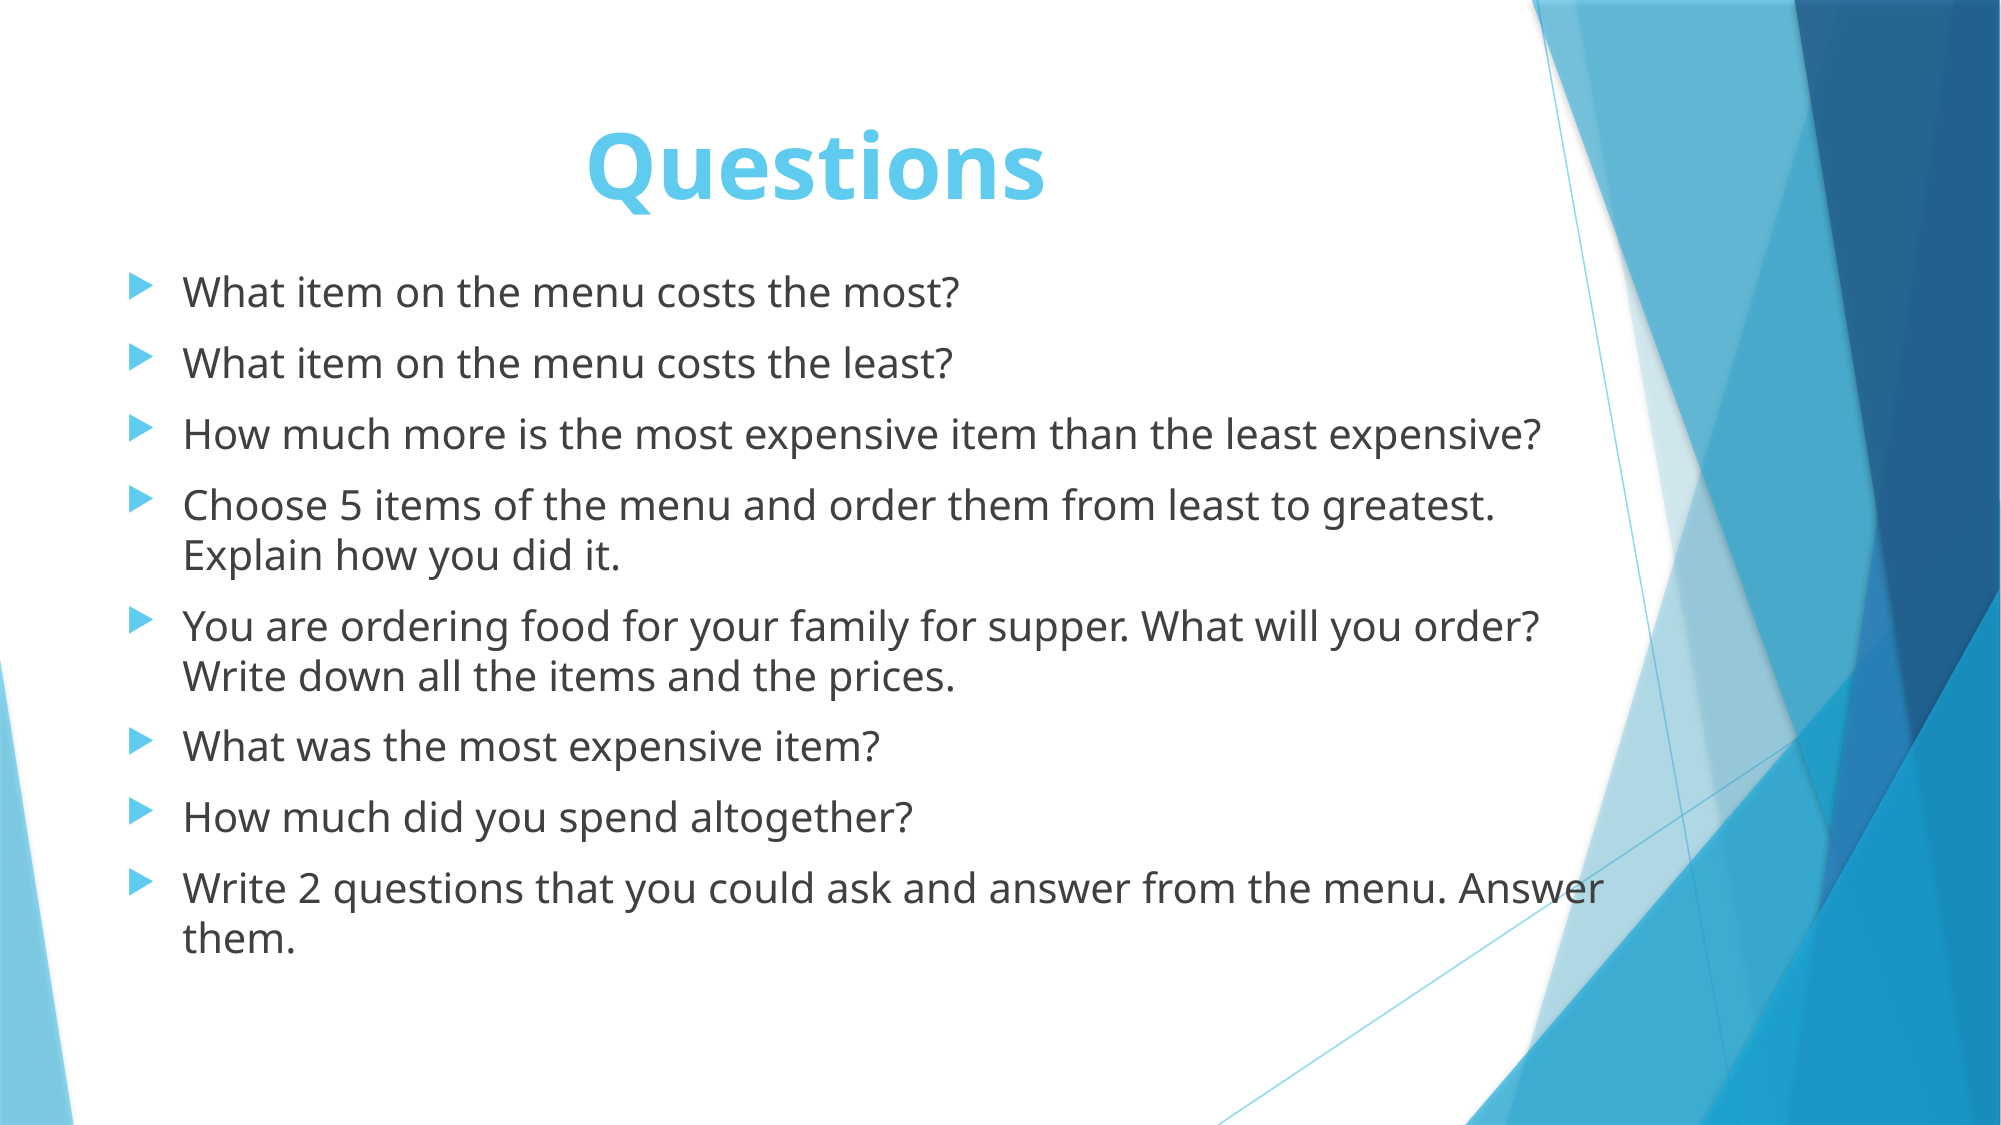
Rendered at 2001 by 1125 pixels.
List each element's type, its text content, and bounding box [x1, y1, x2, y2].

list What item on the menu costs the most? What item on the menu costs the least? How much more is the most expensive item than the least expensive? Choose 5 items of the menu and order them from least to greatest. Explain how you did it. You are ordering food for your family for supper. What will you order? Write down all the items and the prices. What was the most expensive item? How much did you spend altogether? Write 2 questions that you could ask and answer from the menu. Answer them. [111, 258, 1628, 895]
title Questions [111, 99, 1522, 226]
